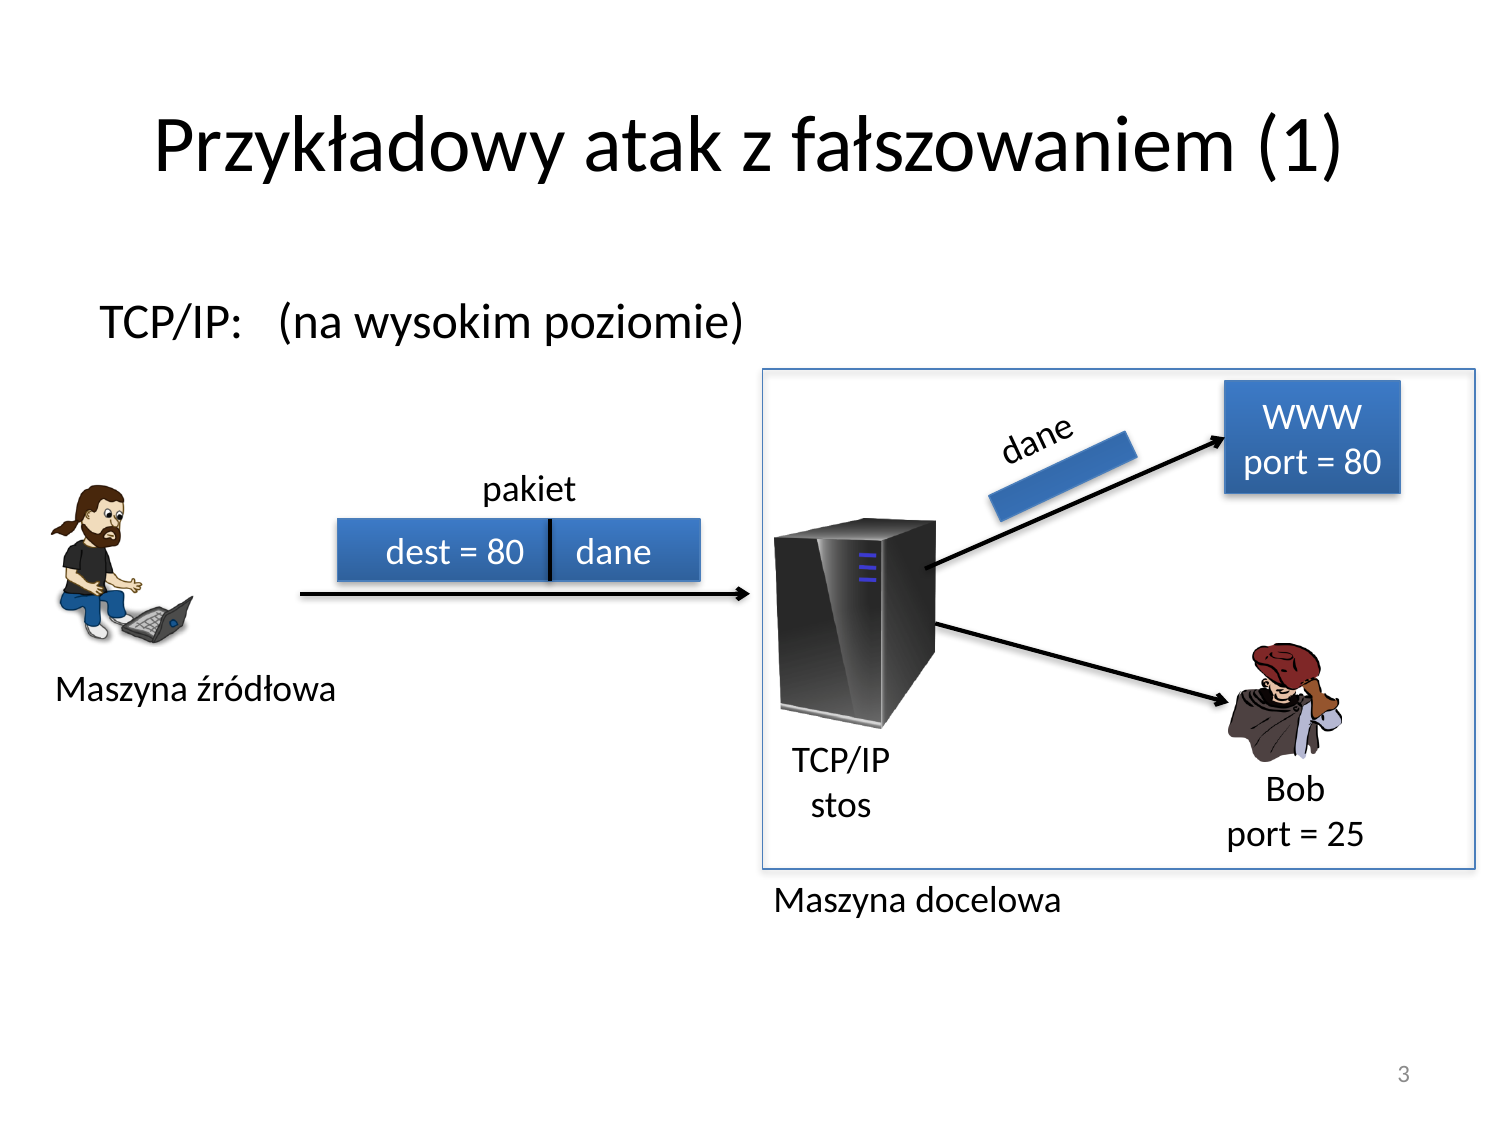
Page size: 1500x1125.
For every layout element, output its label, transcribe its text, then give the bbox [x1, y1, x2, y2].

picture [37, 481, 204, 648]
text_box dest = 80 dane [337, 518, 548, 582]
title Przykładowy atak z fałszowaniem (1) [75, 45, 1425, 233]
text_box Maszyna docelowa [758, 868, 1077, 928]
text_box [762, 368, 1475, 869]
picture [774, 518, 936, 729]
text_box Maszyna źródłowa [40, 656, 353, 716]
text_box TCP/IP stos [776, 737, 905, 833]
slide_number 3 [1074, 1042, 1425, 1103]
text_box TCP/IP: (na wysokim poziomie) [74, 281, 1425, 419]
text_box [924, 437, 1226, 570]
picture [1228, 643, 1342, 762]
text_box pakiet [467, 456, 592, 516]
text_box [934, 623, 1229, 703]
text_box dest = 80 dane [552, 518, 700, 582]
